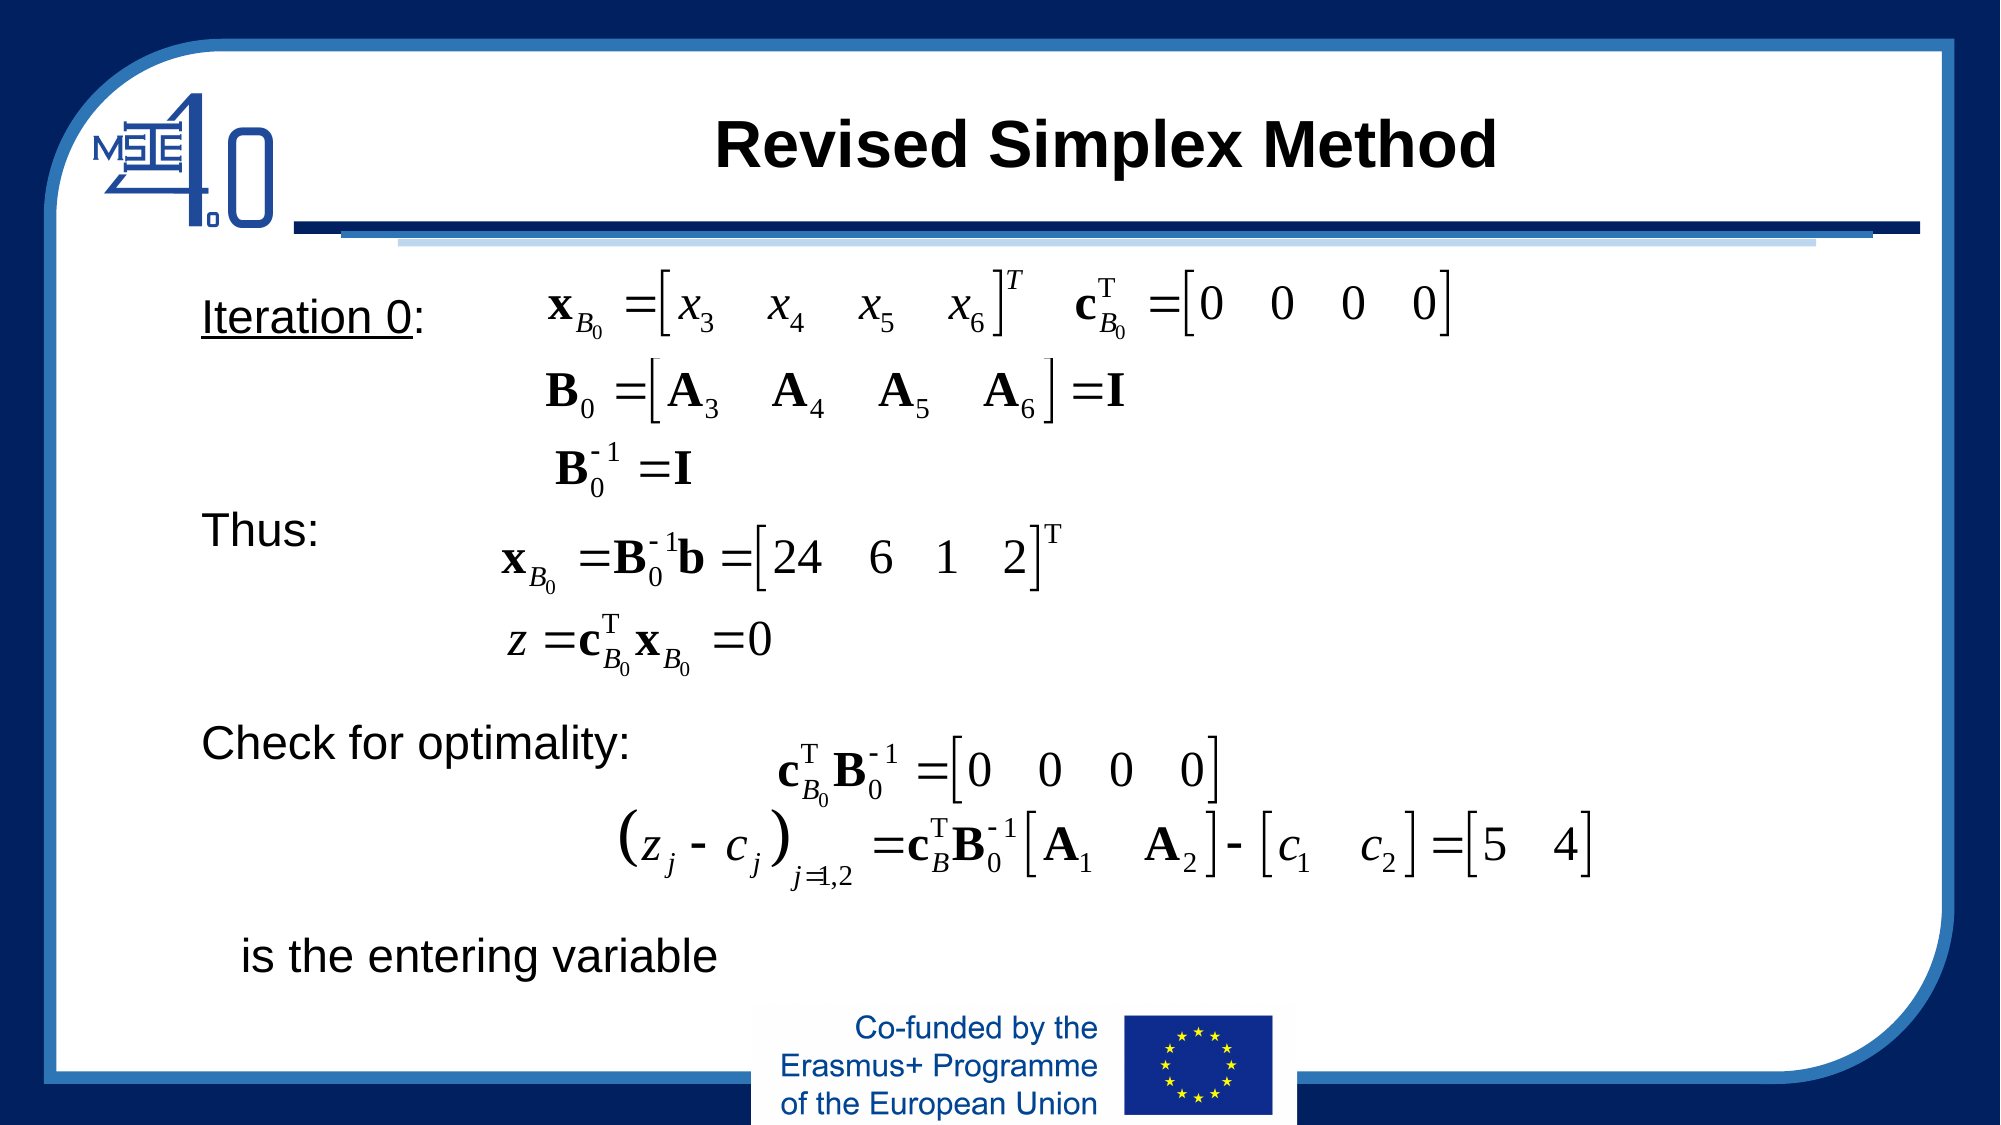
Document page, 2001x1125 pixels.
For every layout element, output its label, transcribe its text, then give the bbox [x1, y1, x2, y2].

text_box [542, 358, 1130, 430]
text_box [552, 434, 699, 503]
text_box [544, 261, 1456, 345]
title Revised Simplex Method [294, 73, 1921, 220]
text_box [775, 735, 1225, 806]
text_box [497, 516, 1066, 599]
picture [751, 1003, 1298, 1125]
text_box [616, 806, 1598, 898]
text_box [502, 605, 776, 681]
